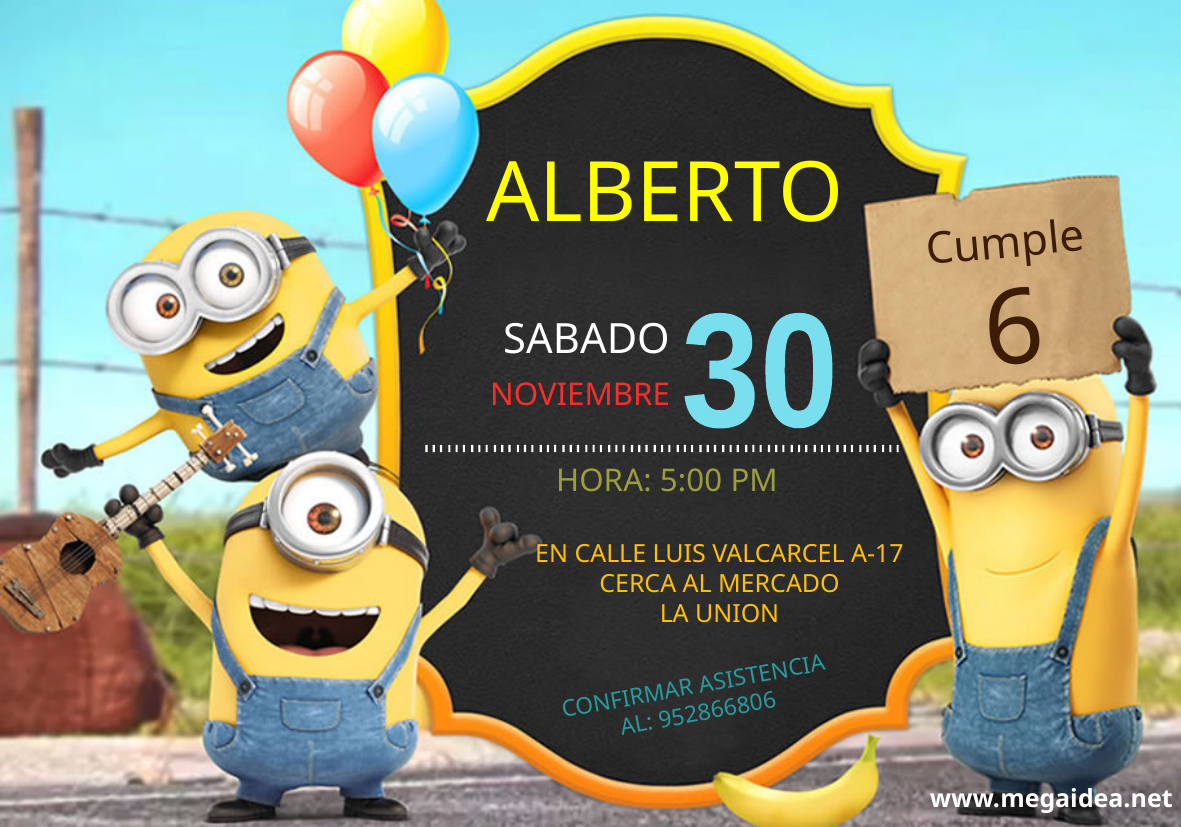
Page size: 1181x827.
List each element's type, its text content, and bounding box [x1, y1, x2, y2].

text_box EN CALLE LUIS VALCARCEL A-17 CERCA AL MERCADO LA UNION [516, 530, 924, 635]
text_box www.megaidea.net [915, 775, 1181, 820]
text_box 6 [962, 248, 1066, 396]
picture [0, 0, 1181, 827]
text_box HORA: 5:00 PM [541, 453, 793, 506]
text_box NOVIEMBRE [475, 366, 686, 419]
text_box Cumple [907, 197, 1102, 283]
text_box CONFIRMAR ASISTENCIA AL: 952866806 [543, 637, 848, 760]
text_box SABADO [488, 304, 685, 366]
text_box ALBERTO [428, 130, 902, 246]
